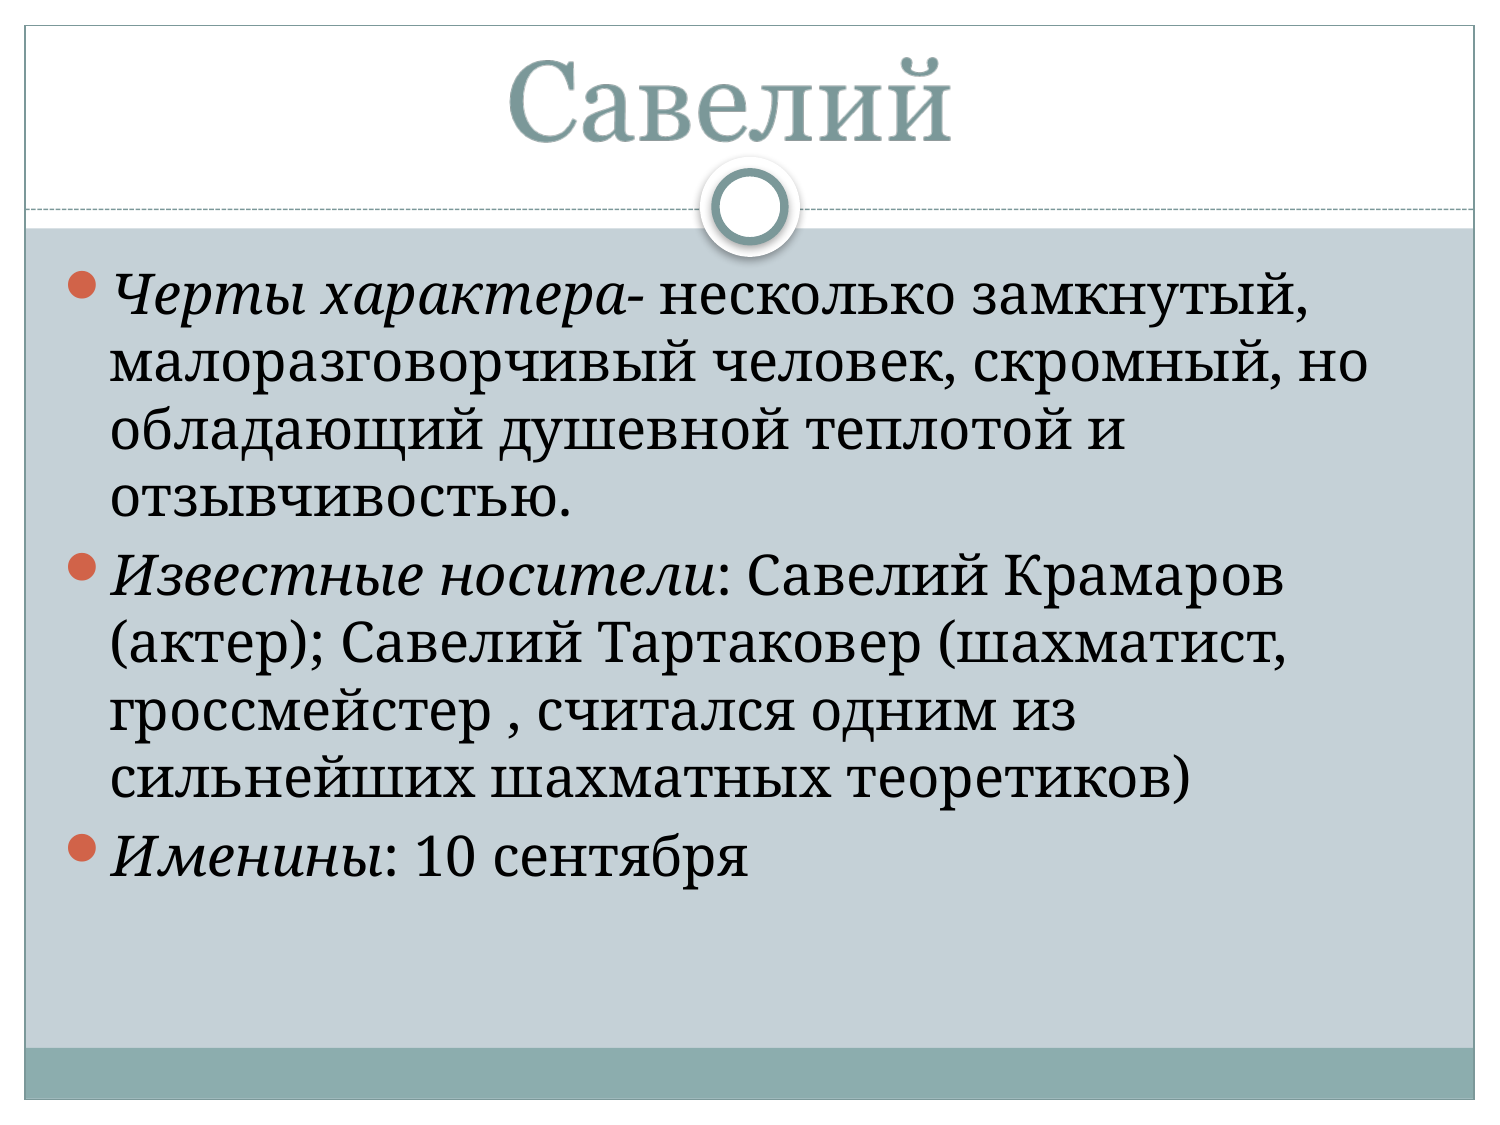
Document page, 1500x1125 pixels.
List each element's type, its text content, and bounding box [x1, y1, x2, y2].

picture [29, 0, 1430, 235]
list Черты характера- несколько замкнутый, малоразговорчивый человек, скромный, но обладающий душевной теплотой и отзывчивостью. Известные носители: Савелий Крамаров (актер); Савелий Тартаковер (шахматист, гроссмейстер , считался одним из сильнейших шахматных теоретиков) Именины: 10 сентября [49, 250, 1445, 1001]
